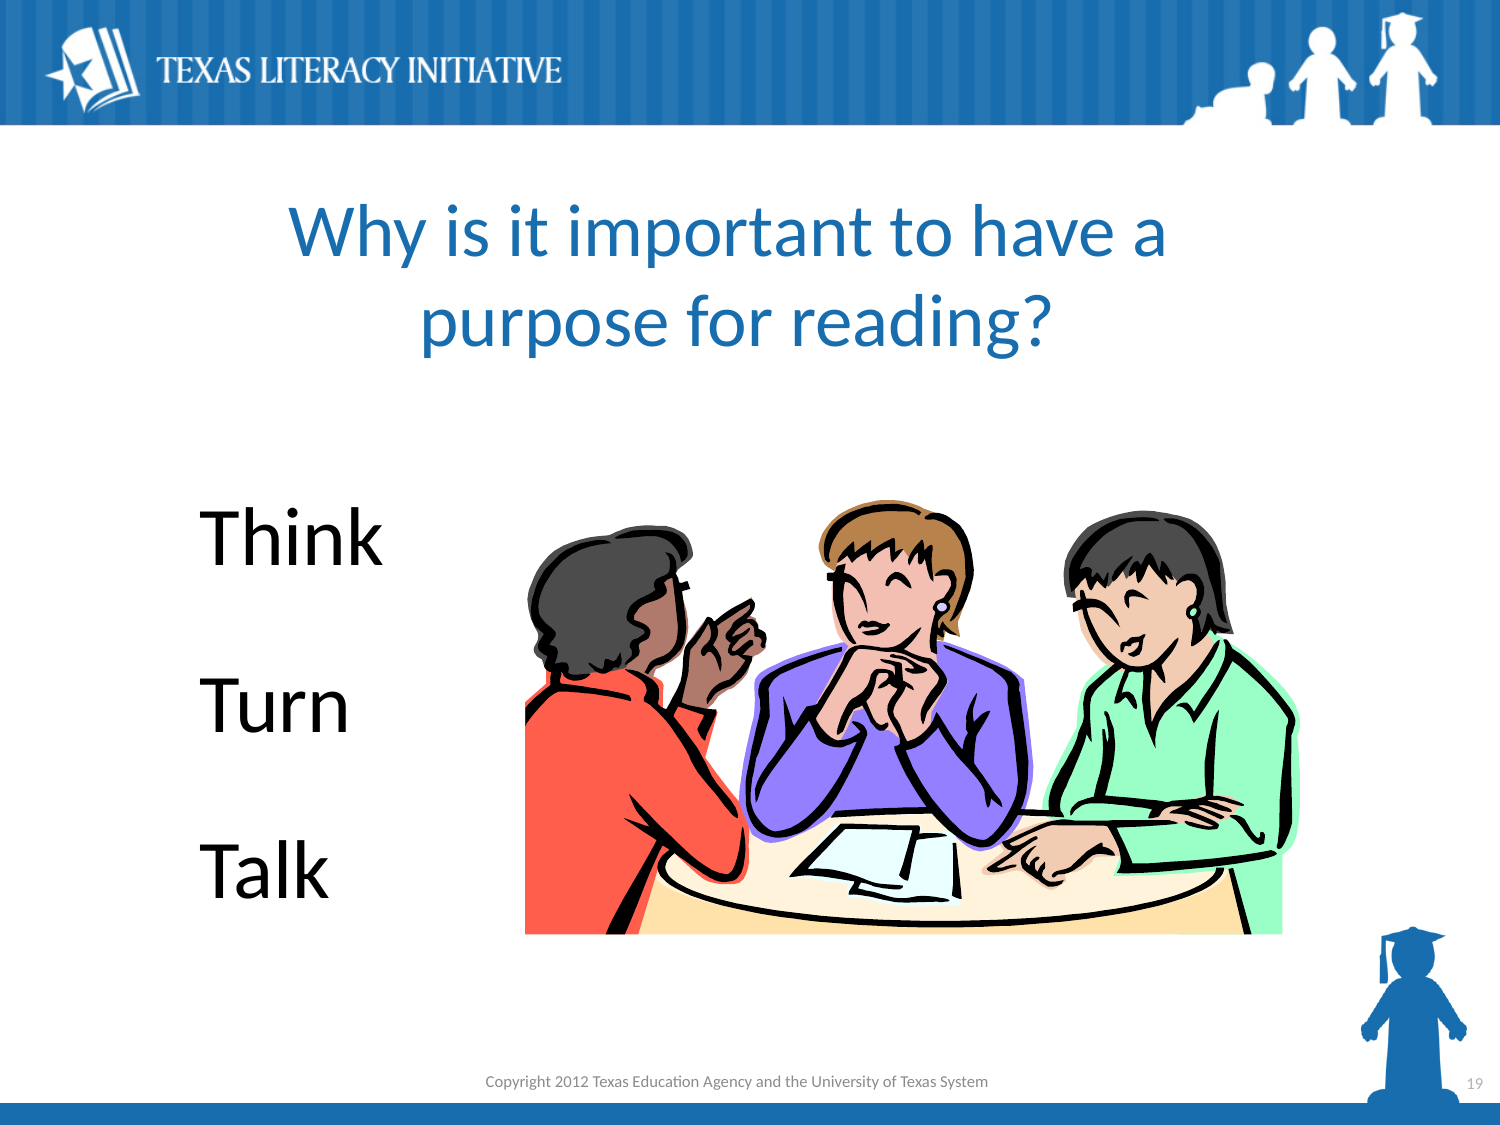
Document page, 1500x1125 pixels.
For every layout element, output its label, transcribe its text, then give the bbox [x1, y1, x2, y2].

slide_number 19 [1437, 1062, 1500, 1103]
list Think Turn Talk [184, 425, 523, 1010]
picture [0, 0, 1500, 135]
picture [0, 499, 1500, 1125]
title Why is it important to have a purpose for reading? [24, 218, 1450, 325]
footer Copyright 2012 Texas Education Agency and the University of Texas System [312, 1062, 1163, 1100]
